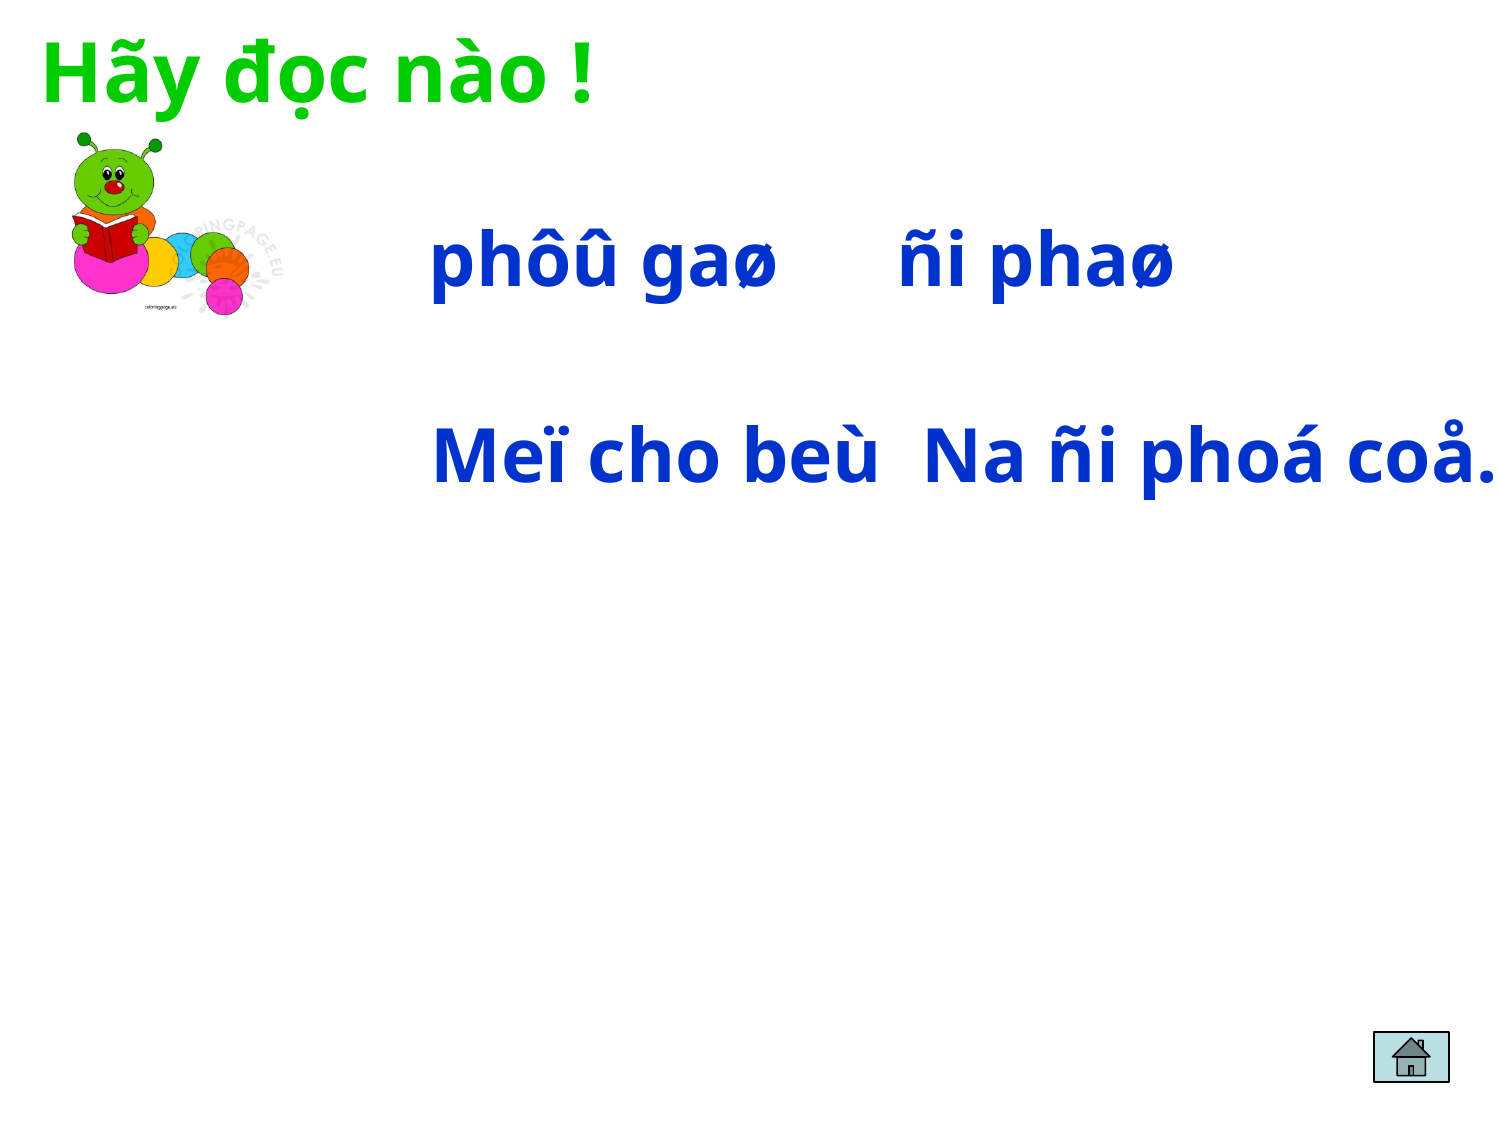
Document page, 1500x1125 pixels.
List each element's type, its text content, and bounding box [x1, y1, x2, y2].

picture [24, 128, 284, 319]
text_box [1373, 1031, 1449, 1082]
text_box phôû gaø ñi phaø [400, 204, 1192, 310]
text_box Meï cho beù Na ñi phoá coå. [402, 399, 1500, 505]
text_box Hãy đọc nào ! [24, 11, 825, 127]
